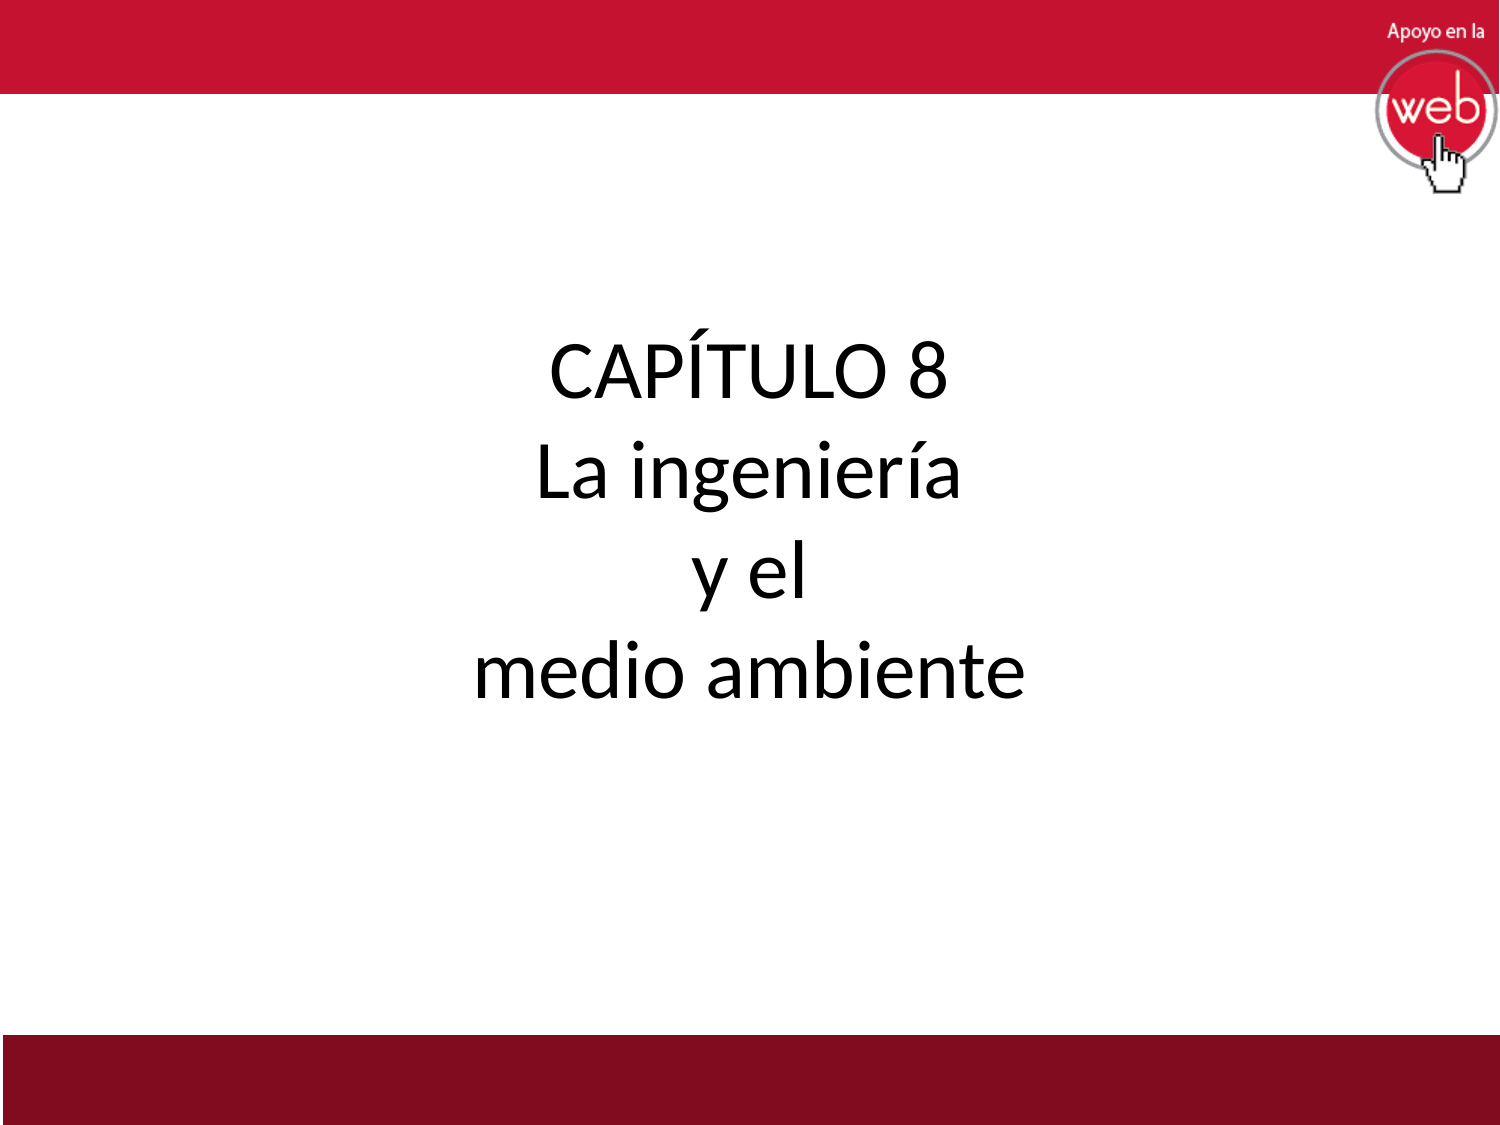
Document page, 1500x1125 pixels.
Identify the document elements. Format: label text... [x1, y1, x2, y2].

title CAPÍTULO 8 La ingeniería y el medio ambiente [112, 314, 1388, 717]
picture [0, 0, 1500, 1125]
